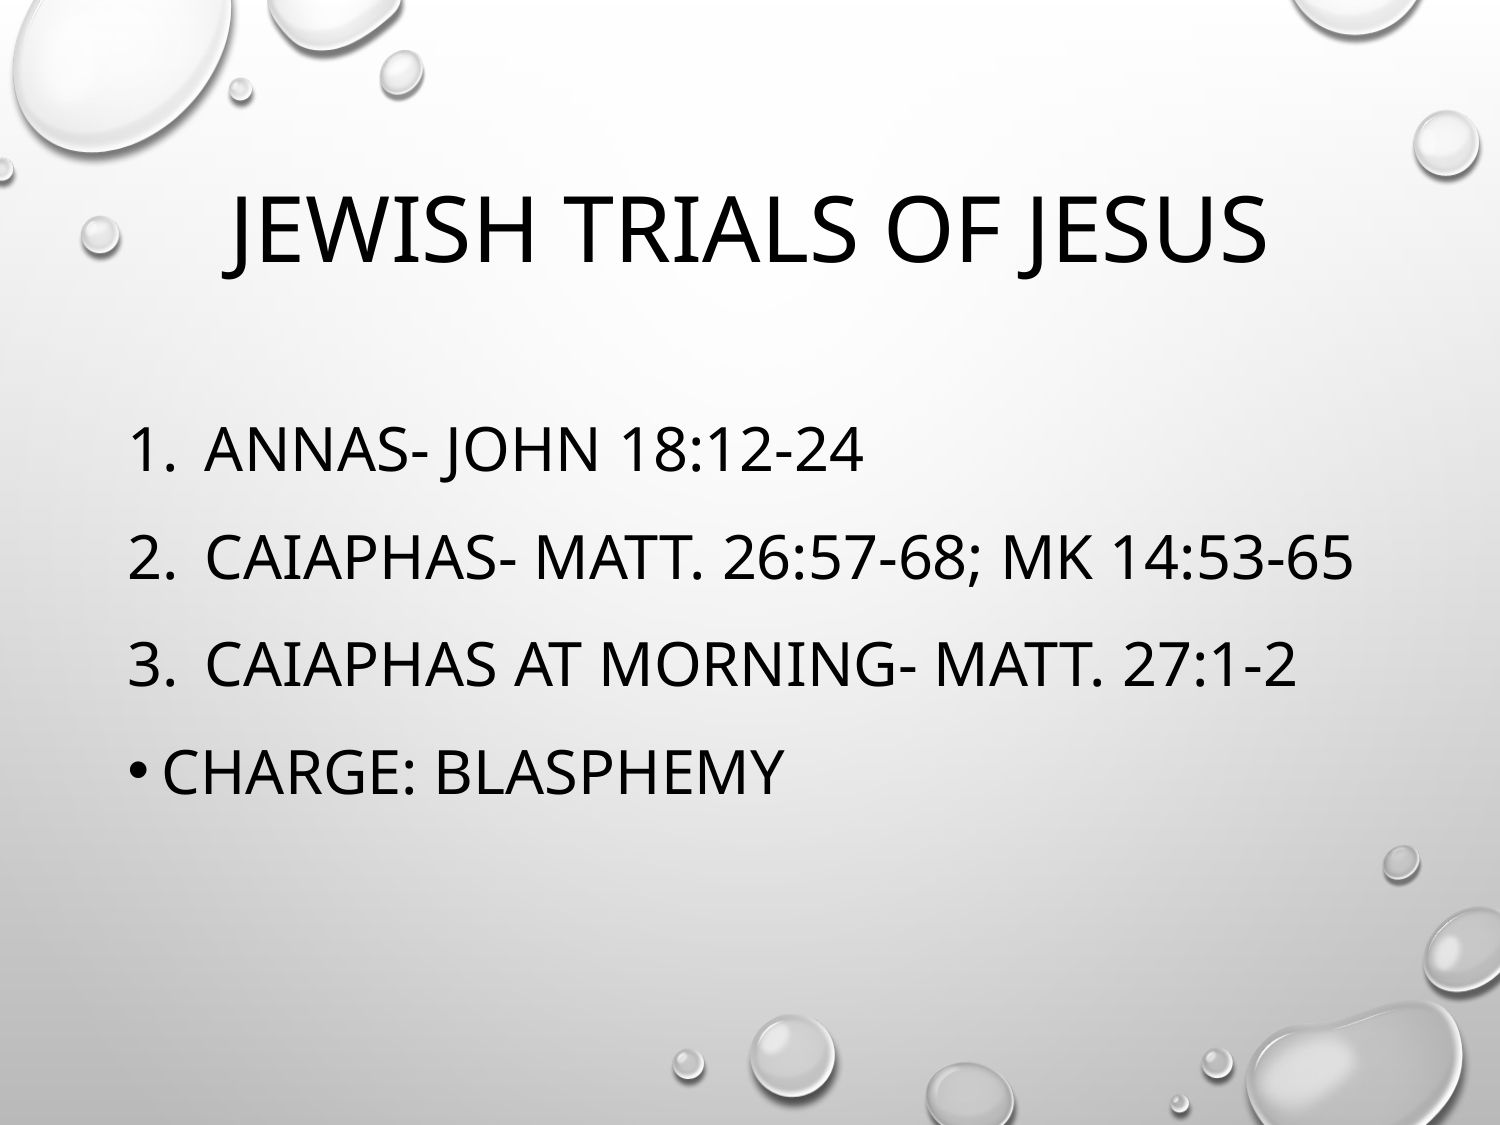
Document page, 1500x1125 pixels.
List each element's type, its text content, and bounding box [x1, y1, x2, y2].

list Annas- John 18:12-24 Caiaphas- Matt. 26:57-68; Mk 14:53-65 Caiaphas at morning- Matt. 27:1-2 Charge: Blasphemy [112, 388, 1388, 950]
picture [0, 0, 1500, 1125]
title Jewish Trials of Jesus [112, 101, 1388, 364]
